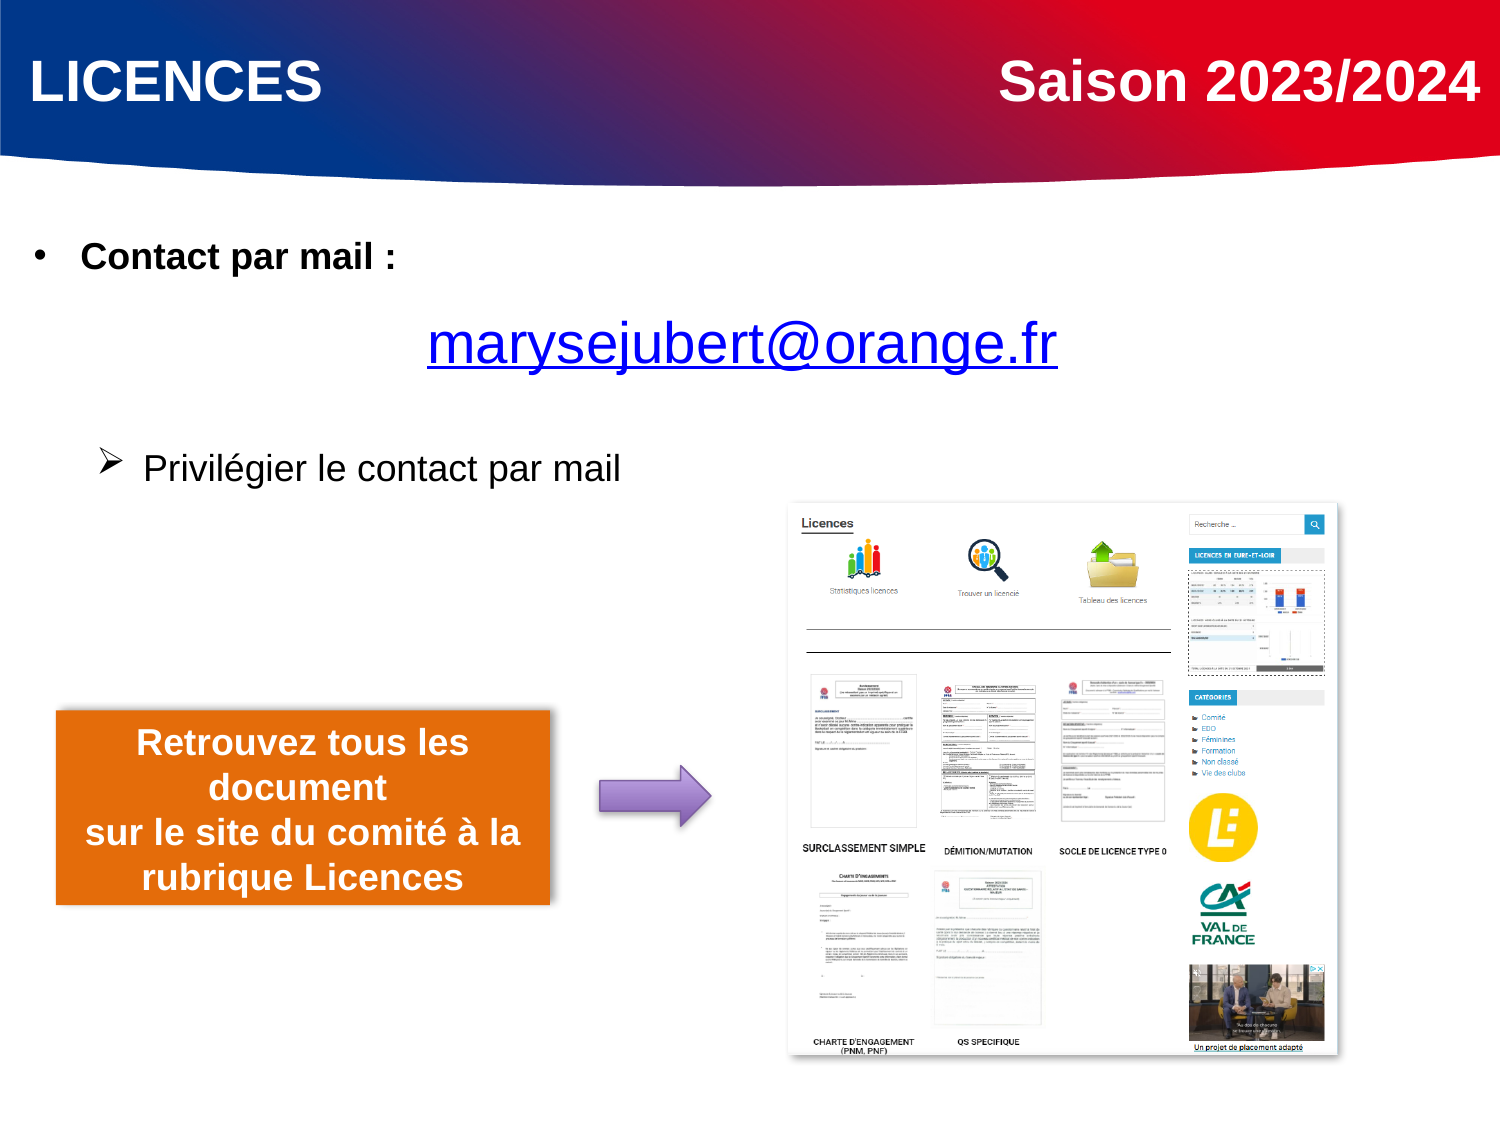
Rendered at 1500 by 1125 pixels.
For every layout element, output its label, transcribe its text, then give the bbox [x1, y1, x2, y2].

text_box Retrouvez tous les document sur le site du comité à la rubrique Licences [55, 710, 550, 906]
text_box marysejubert@orange.fr [0, 297, 1500, 453]
text_box Privilégier le contact par mail [81, 436, 1500, 496]
picture [0, 0, 1500, 297]
picture [0, 453, 1500, 1122]
text_box LICENCES [14, 35, 339, 121]
text_box Saison 2023/2024 [983, 35, 1497, 121]
text_box [599, 764, 712, 827]
text_box Contact par mail : [18, 224, 1482, 285]
